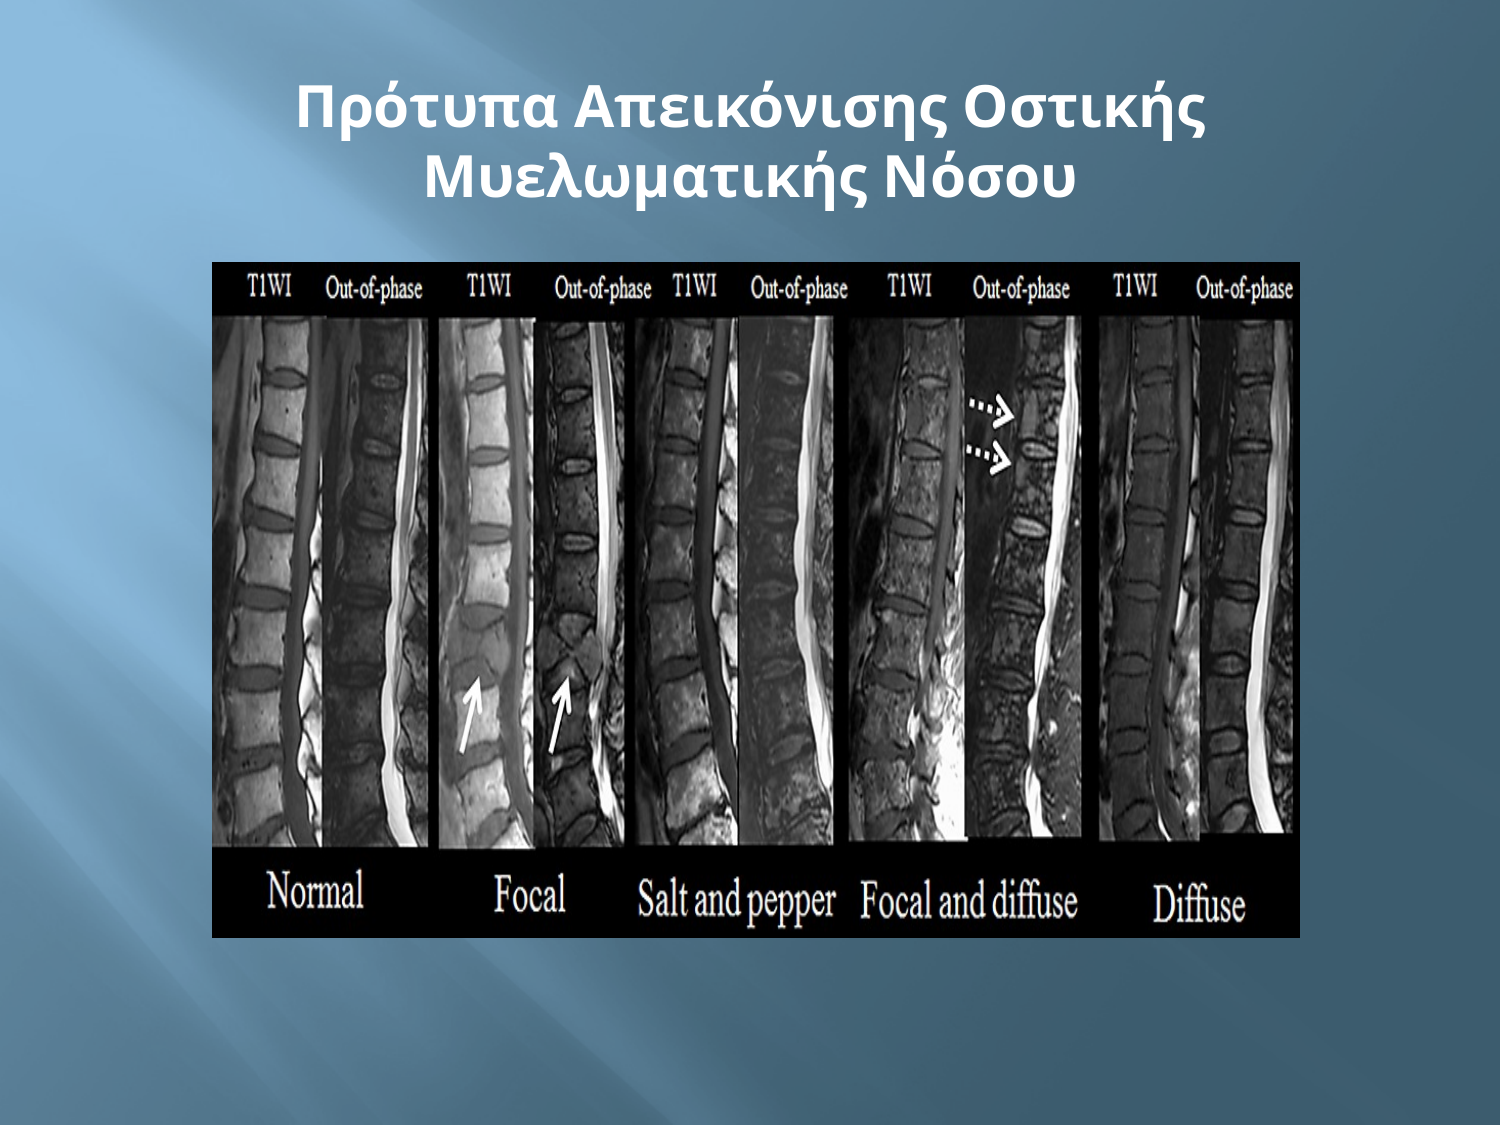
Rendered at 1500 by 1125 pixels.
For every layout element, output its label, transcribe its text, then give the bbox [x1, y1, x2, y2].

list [212, 262, 1301, 938]
title Πρότυπα Απεικόνισης Οστικής Μυελωματικής Νόσου [75, 45, 1425, 233]
